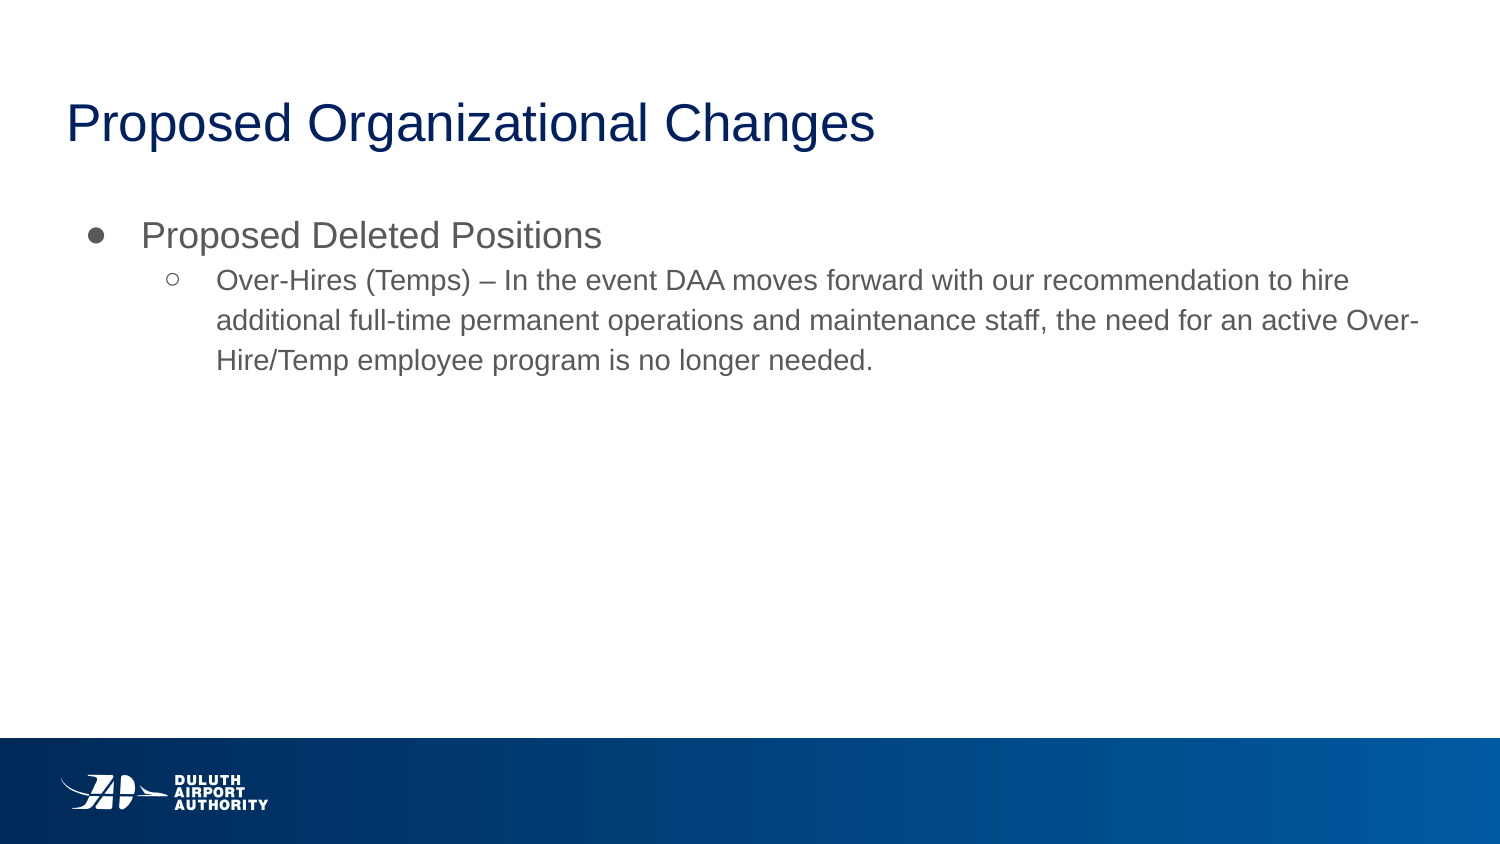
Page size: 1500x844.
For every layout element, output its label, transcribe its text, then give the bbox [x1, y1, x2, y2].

picture [51, 763, 285, 821]
title Proposed Organizational Changes [51, 72, 1449, 167]
list Proposed Deleted Positions Over-Hires (Temps) – In the event DAA moves forward with our recommendation to hire additional full-time permanent operations and maintenance staff, the need for an active Over-Hire/Temp employee program is no longer needed. [51, 189, 1449, 750]
